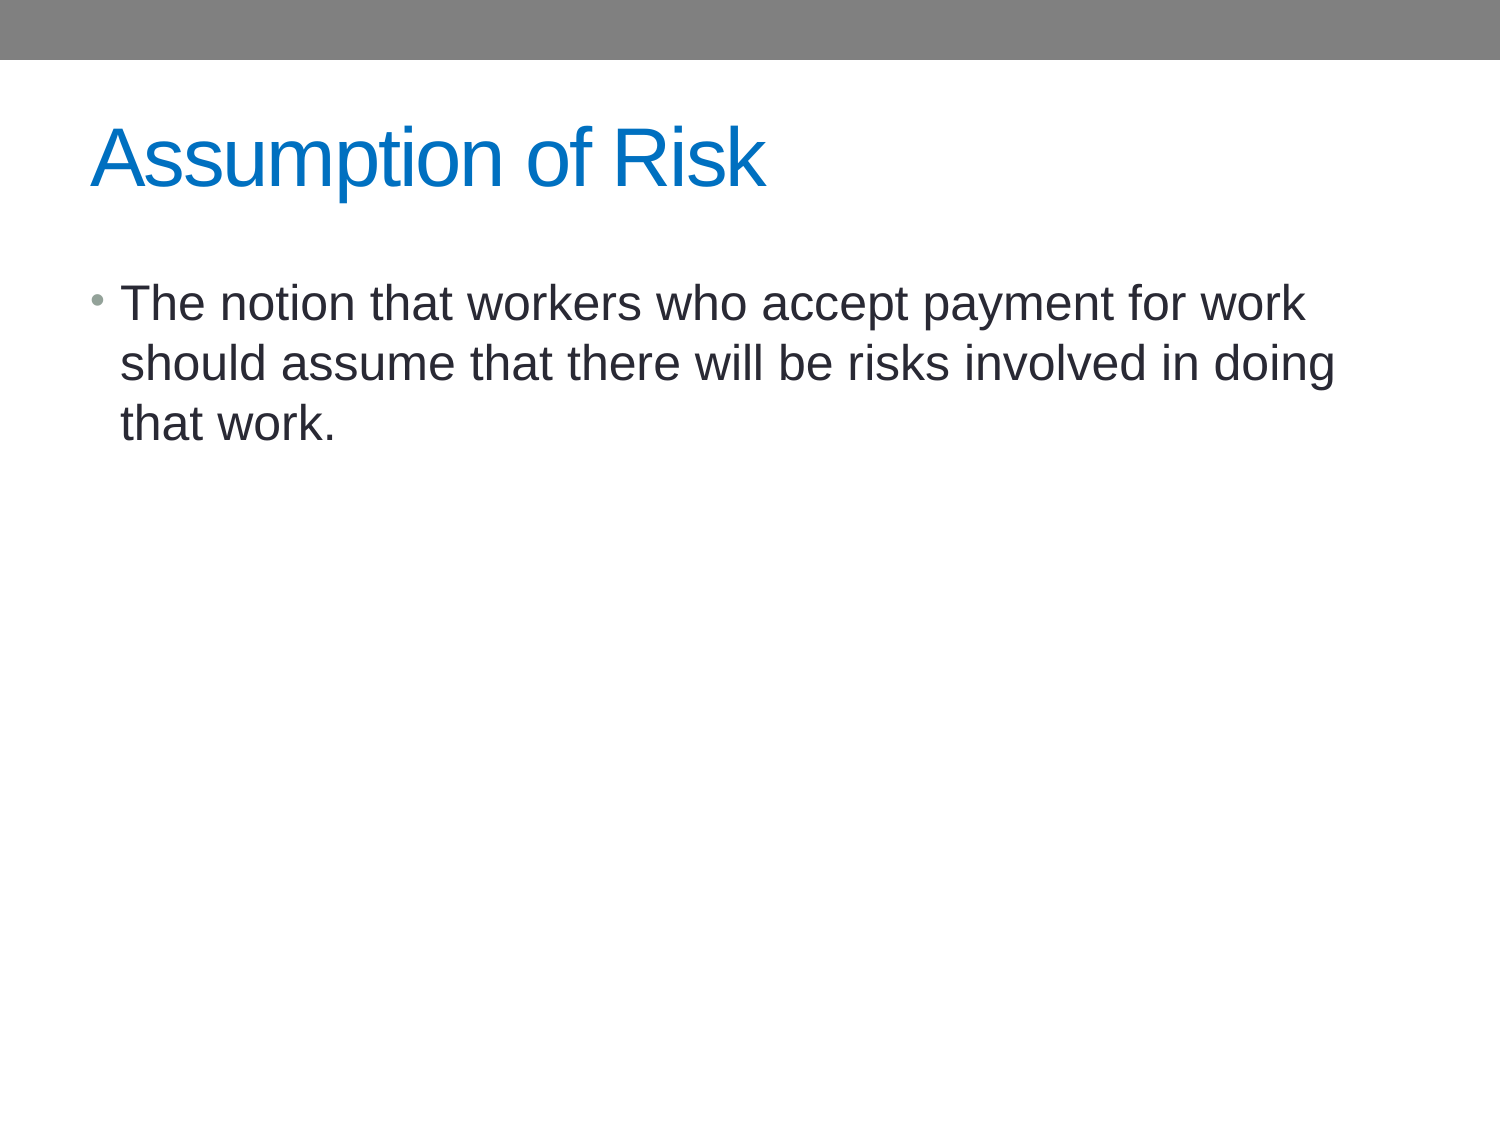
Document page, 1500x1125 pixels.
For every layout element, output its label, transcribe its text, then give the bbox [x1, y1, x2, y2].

list The notion that workers who accept payment for work should assume that there will be risks involved in doing that work. [75, 262, 1425, 1063]
title Assumption of Risk [75, 56, 1425, 250]
